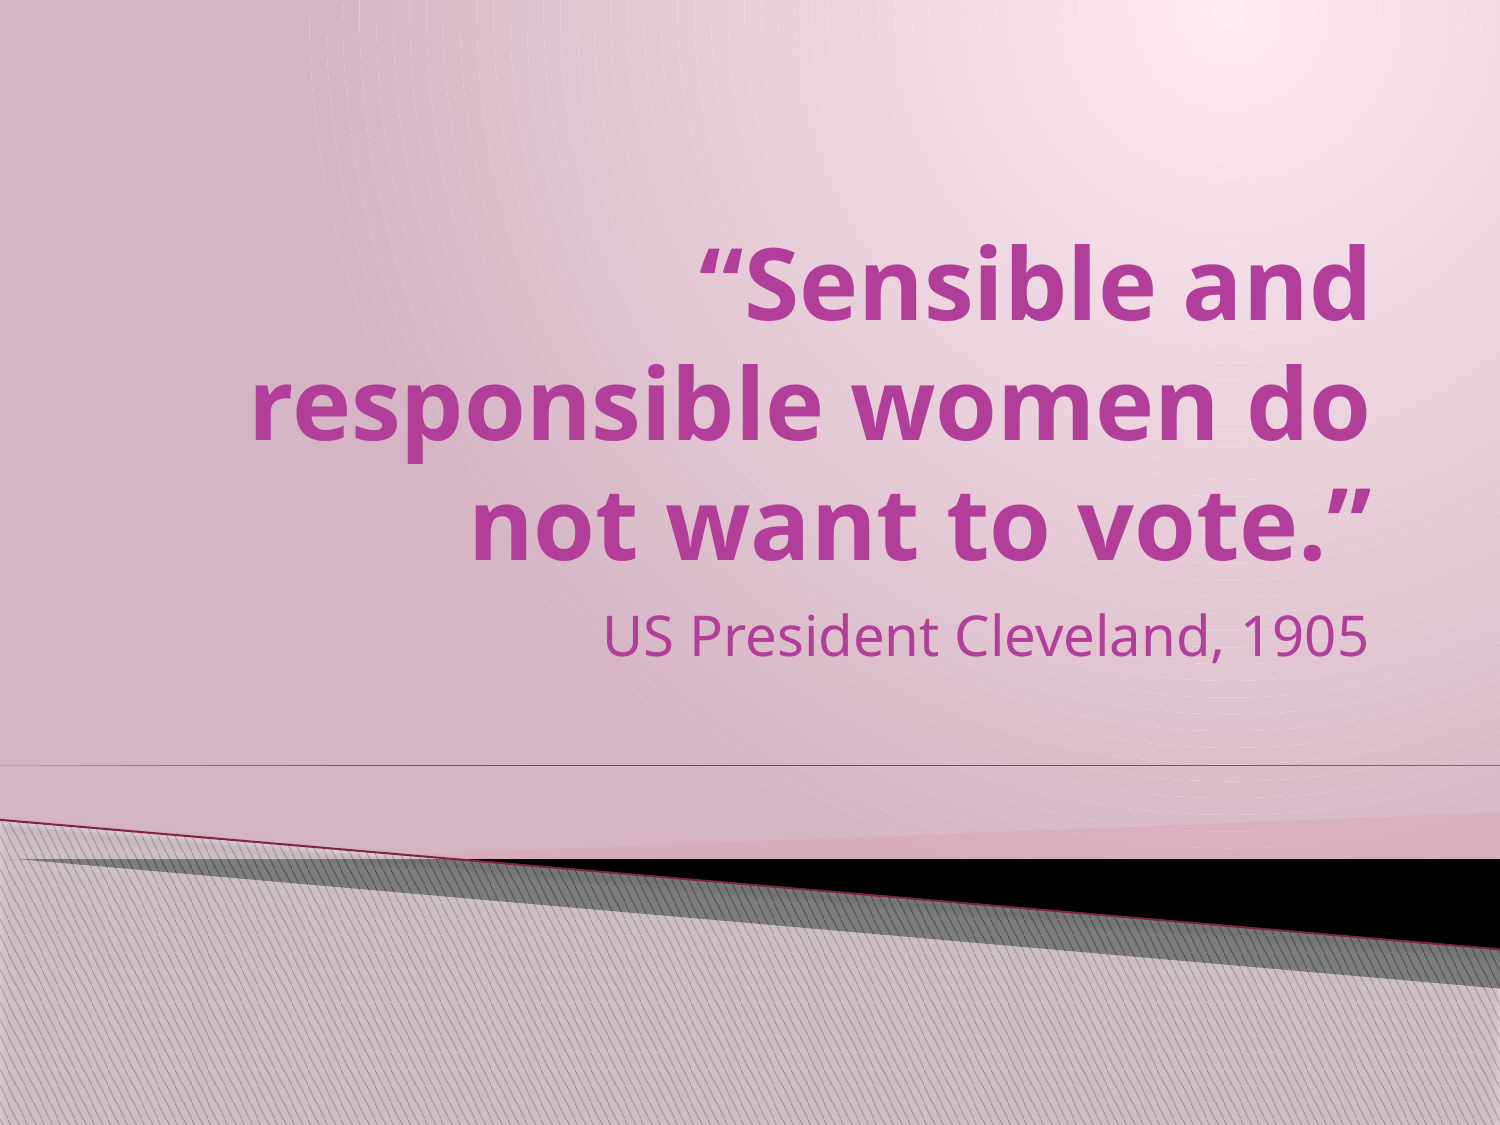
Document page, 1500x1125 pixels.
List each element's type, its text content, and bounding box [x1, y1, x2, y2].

subtitle US President Cleveland, 1905 [112, 592, 1388, 790]
picture [5, 859, 1500, 989]
title “Sensible and responsible women do not want to vote.” [112, 54, 1388, 588]
